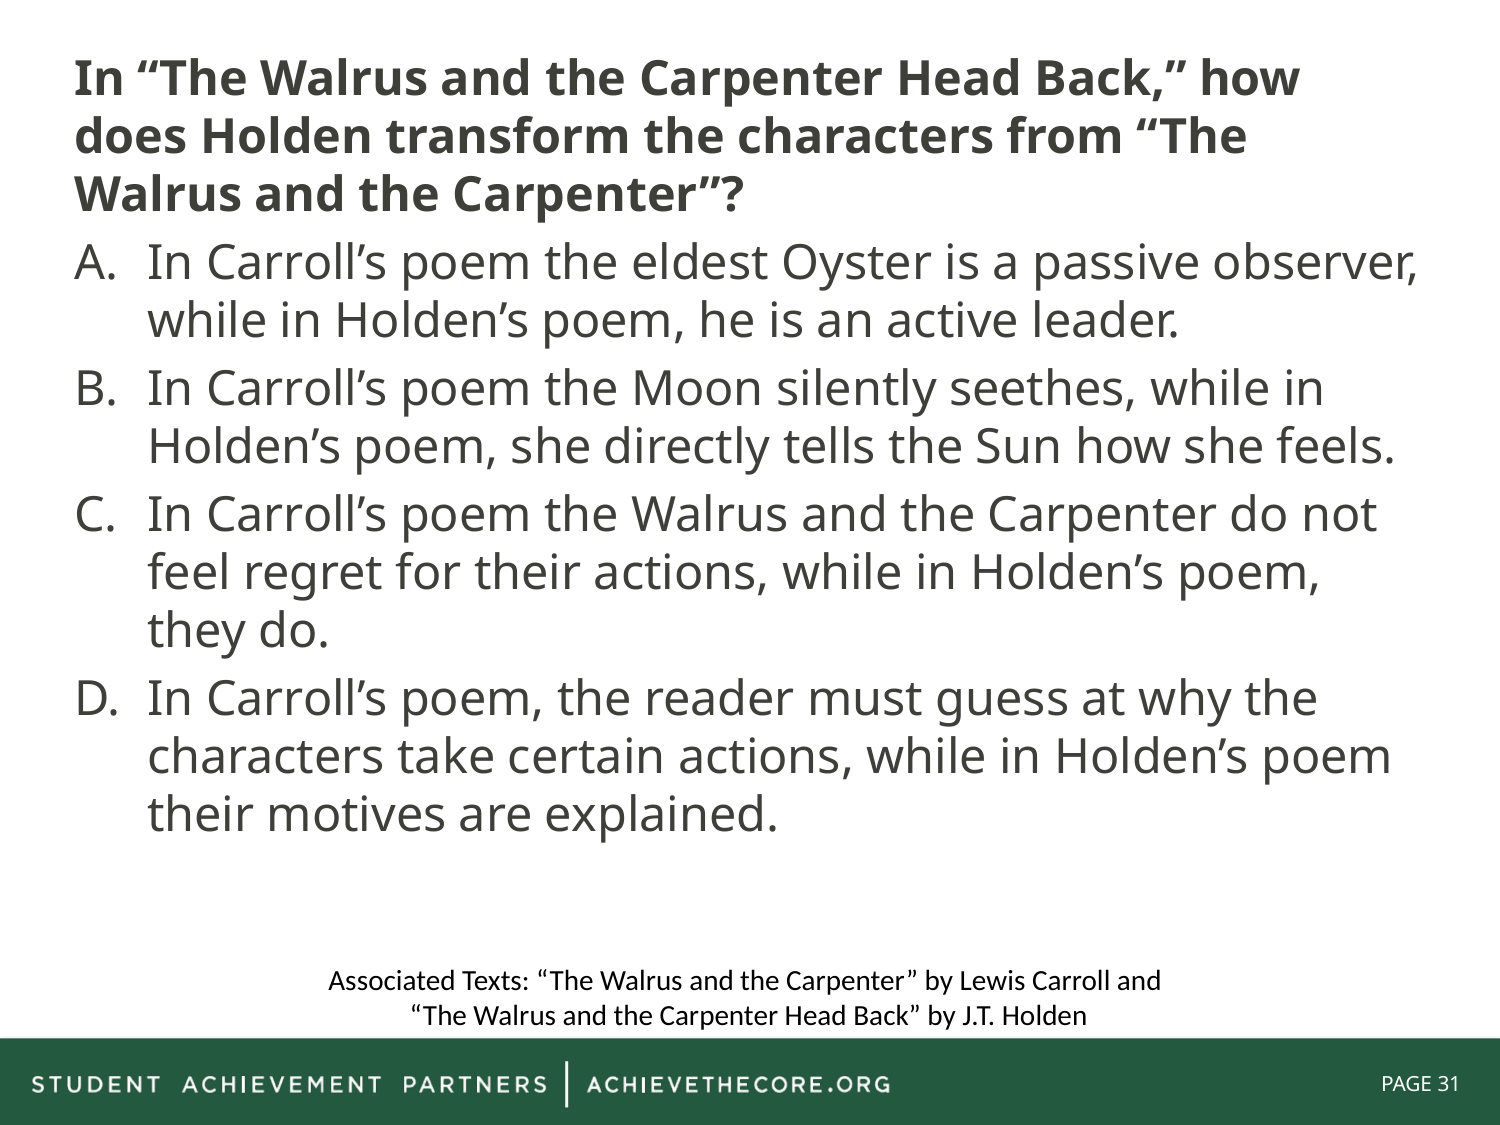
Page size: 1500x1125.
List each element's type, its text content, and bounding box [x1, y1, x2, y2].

list In “The Walrus and the Carpenter Head Back,” how does Holden transform the characters from “The Walrus and the Carpenter”? In Carroll’s poem the eldest Oyster is a passive observer, while in Holden’s poem, he is an active leader. In Carroll’s poem the Moon silently seethes, while in Holden’s poem, she directly tells the Sun how she feels. In Carroll’s poem the Walrus and the Carpenter do not feel regret for their actions, while in Holden’s poem, they do. In Carroll’s poem, the reader must guess at why the characters take certain actions, while in Holden’s poem their motives are explained. [59, 39, 1438, 954]
text_box Associated Texts: “The Walrus and the Carpenter” by Lewis Carroll and “The Walrus and the Carpenter Head Back” by J.T. Holden [59, 954, 1438, 1039]
